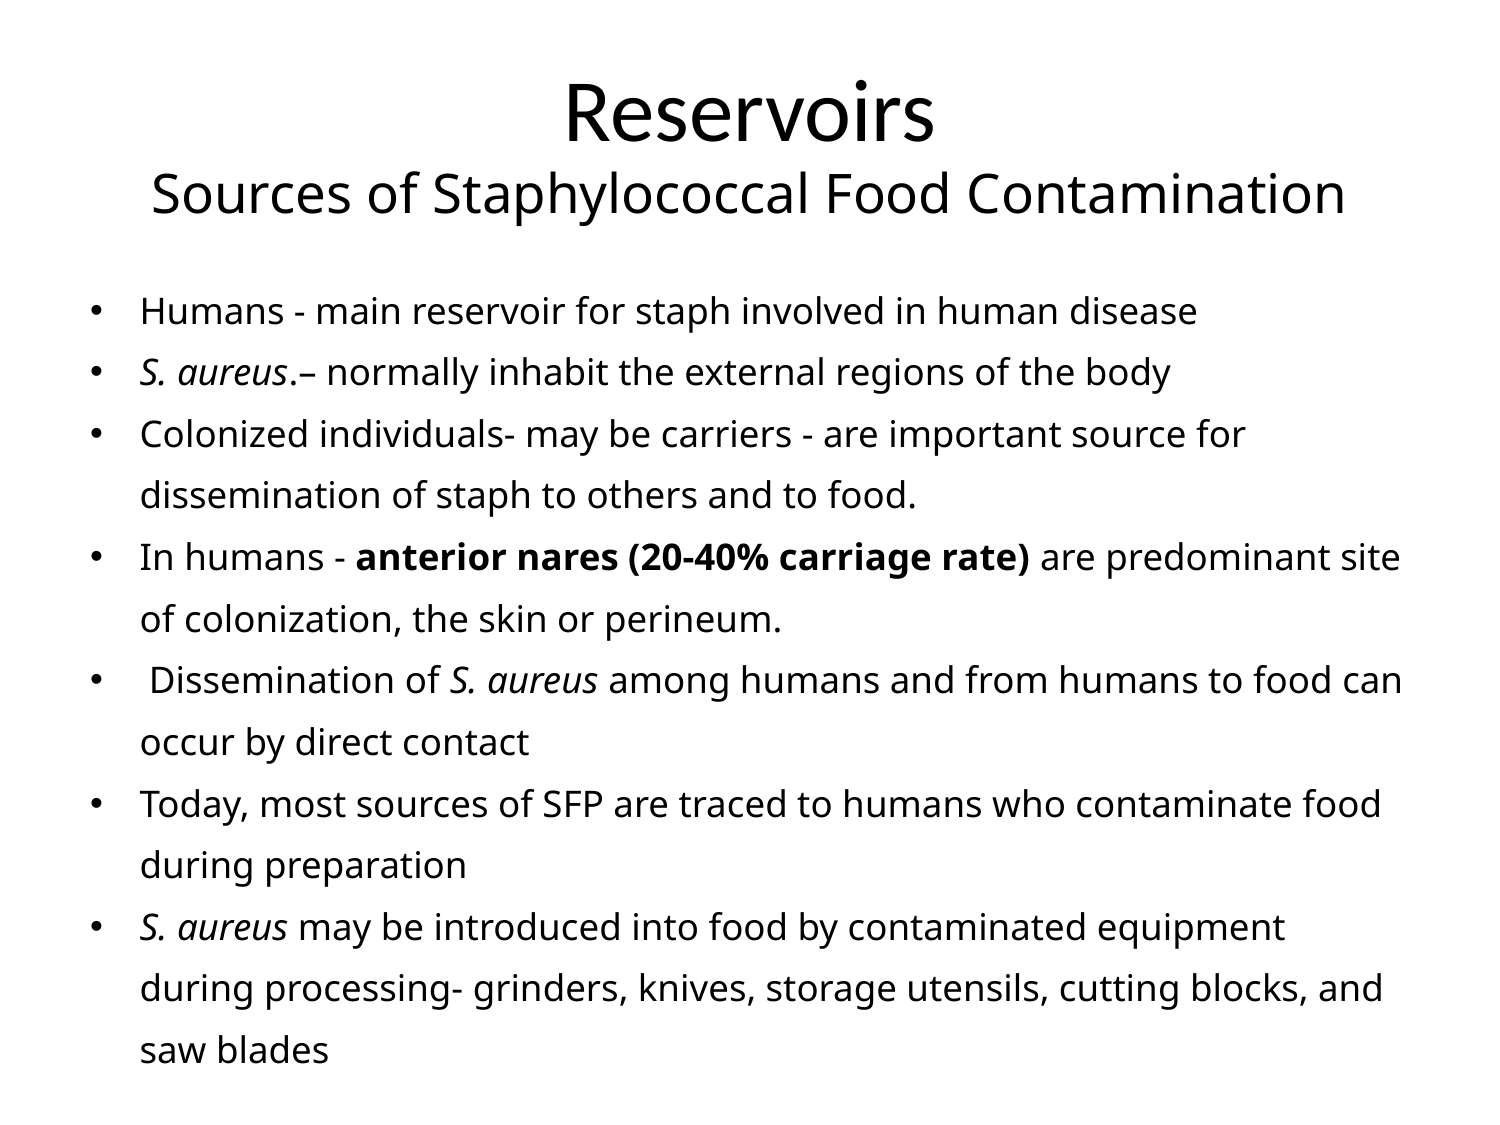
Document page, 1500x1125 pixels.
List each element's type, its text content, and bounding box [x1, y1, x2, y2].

title Reservoirs Sources of Staphylococcal Food Contamination [75, 45, 1425, 233]
list Humans - main reservoir for staph involved in human disease S. aureus.– normally inhabit the external regions of the body Colonized individuals- may be carriers - are important source for dissemination of staph to others and to food. In humans - anterior nares (20-40% carriage rate) are predominant site of colonization, the skin or perineum. Dissemination of S. aureus among humans and from humans to food can occur by direct contact Today, most sources of SFP are traced to humans who contaminate food during preparation S. aureus may be introduced into food by contaminated equipment during processing- grinders, knives, storage utensils, cutting blocks, and saw blades [75, 262, 1425, 1080]
